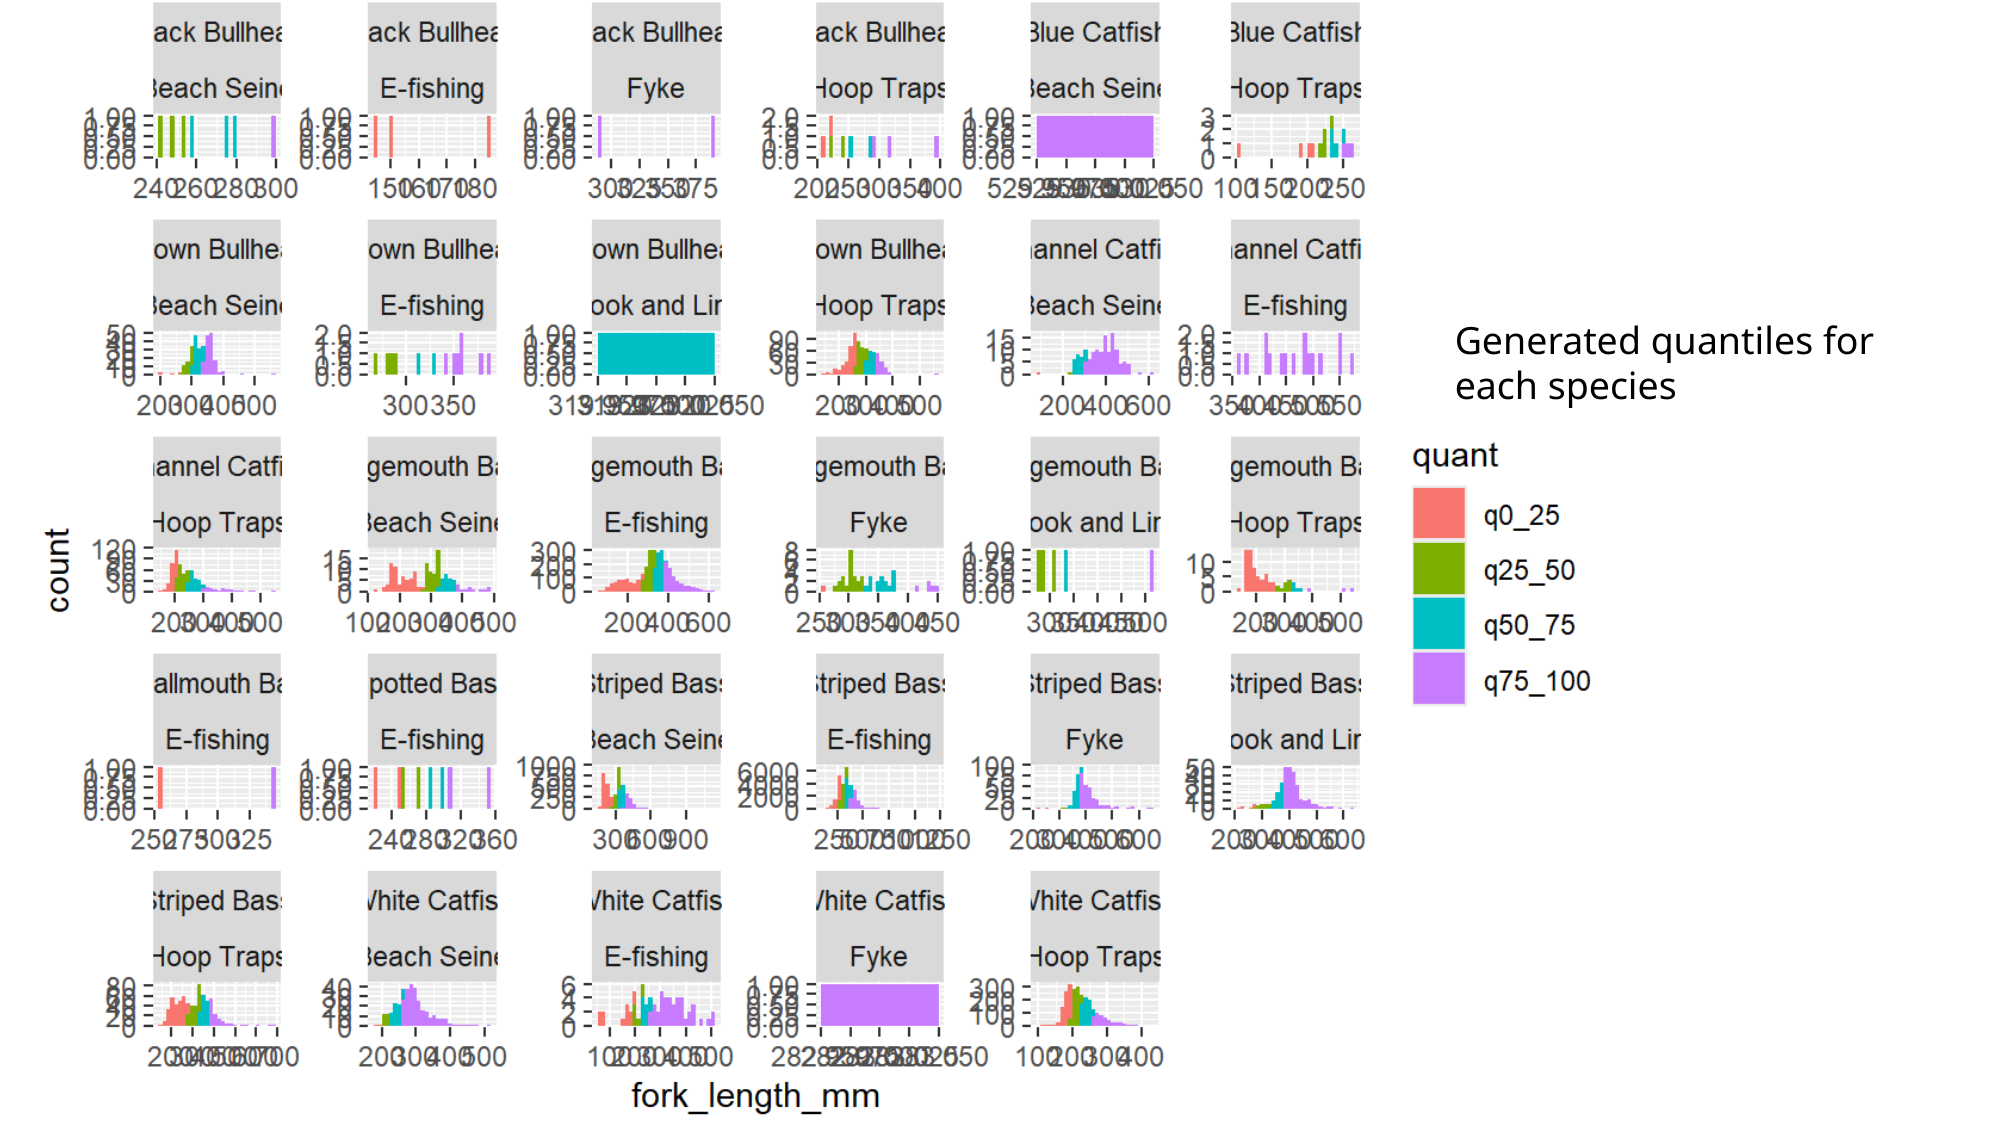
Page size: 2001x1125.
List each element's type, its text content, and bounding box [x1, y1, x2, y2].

text_box Generated quantiles for each species [1597, 309, 1922, 415]
picture [40, 0, 1597, 1125]
